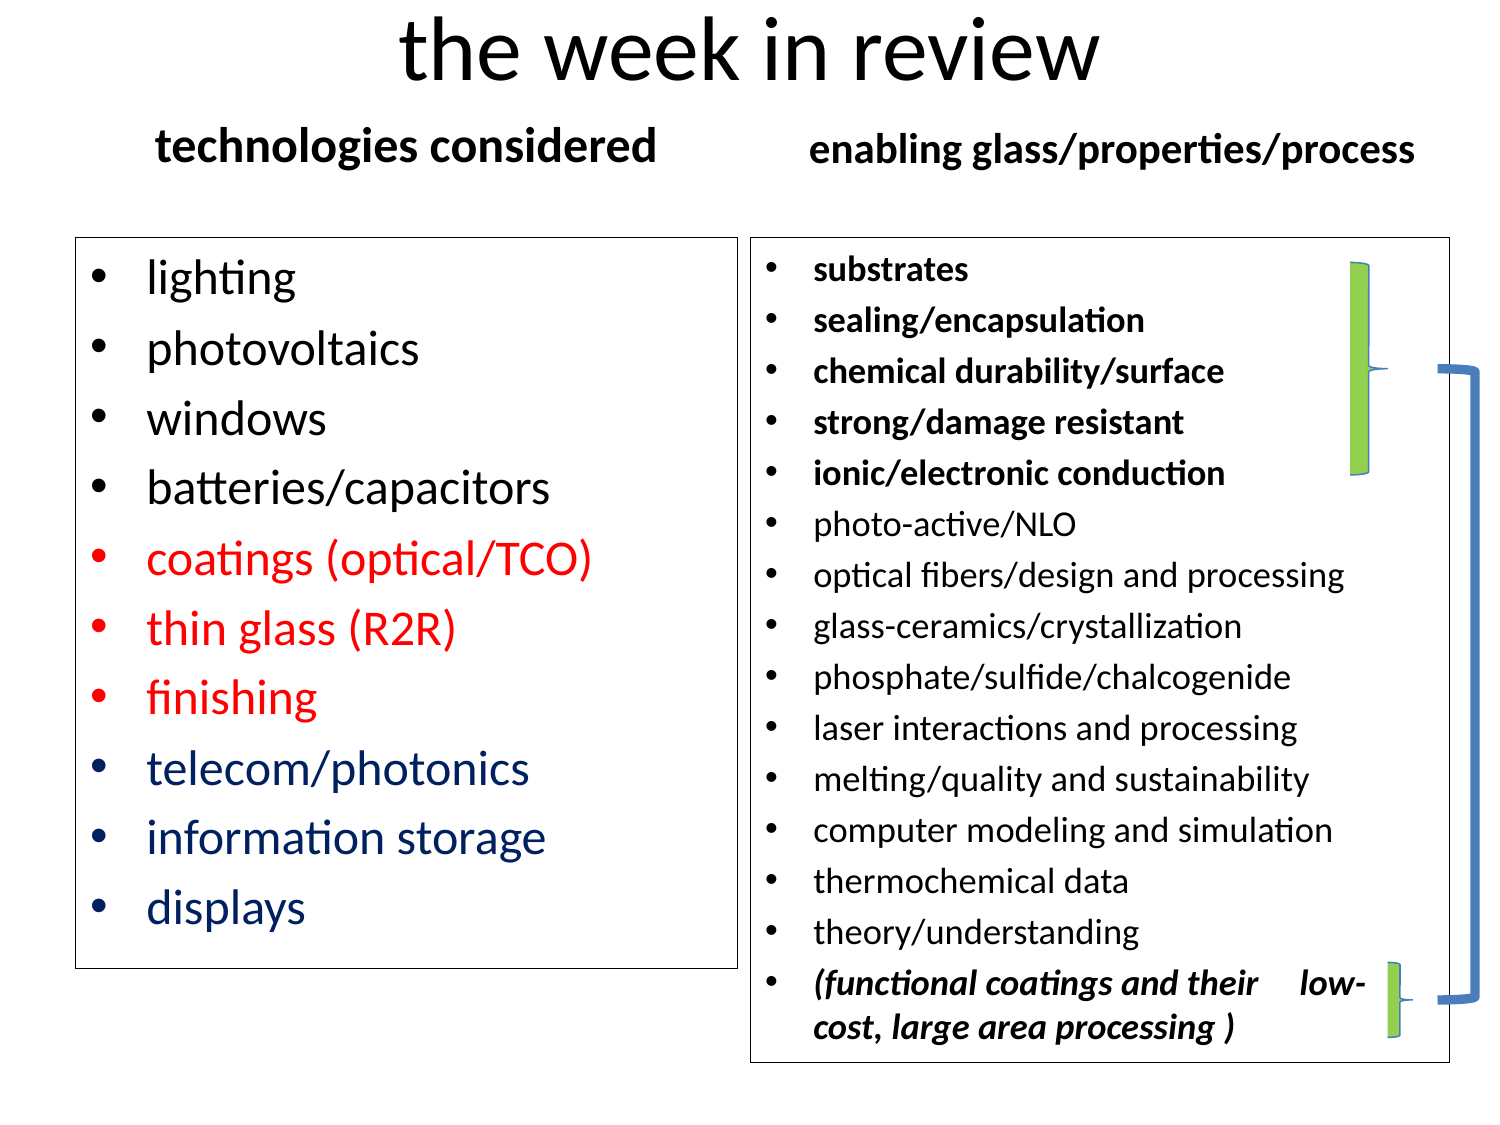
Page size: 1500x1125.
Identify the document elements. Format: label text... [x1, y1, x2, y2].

text_box [1349, 261, 1389, 476]
list lighting photovoltaics windows batteries/capacitors coatings (optical/TCO) thin glass (R2R) finishing telecom/photonics information storage displays [75, 237, 738, 969]
list enabling glass/properties/process [750, 75, 1475, 180]
title the week in review [75, 0, 1425, 138]
list technologies considered [75, 75, 738, 180]
list substrates sealing/encapsulation chemical durability/surface strong/damage resistant ionic/electronic conduction photo-active/NLO optical fibers/design and processing glass-ceramics/crystallization phosphate/sulfide/chalcogenide laser interactions and processing melting/quality and sustainability computer modeling and simulation thermochemical data theory/understanding (functional coatings and their low-cost, large area processing ) [750, 237, 1450, 1063]
text_box [1387, 961, 1414, 1039]
text_box [1437, 367, 1476, 1001]
